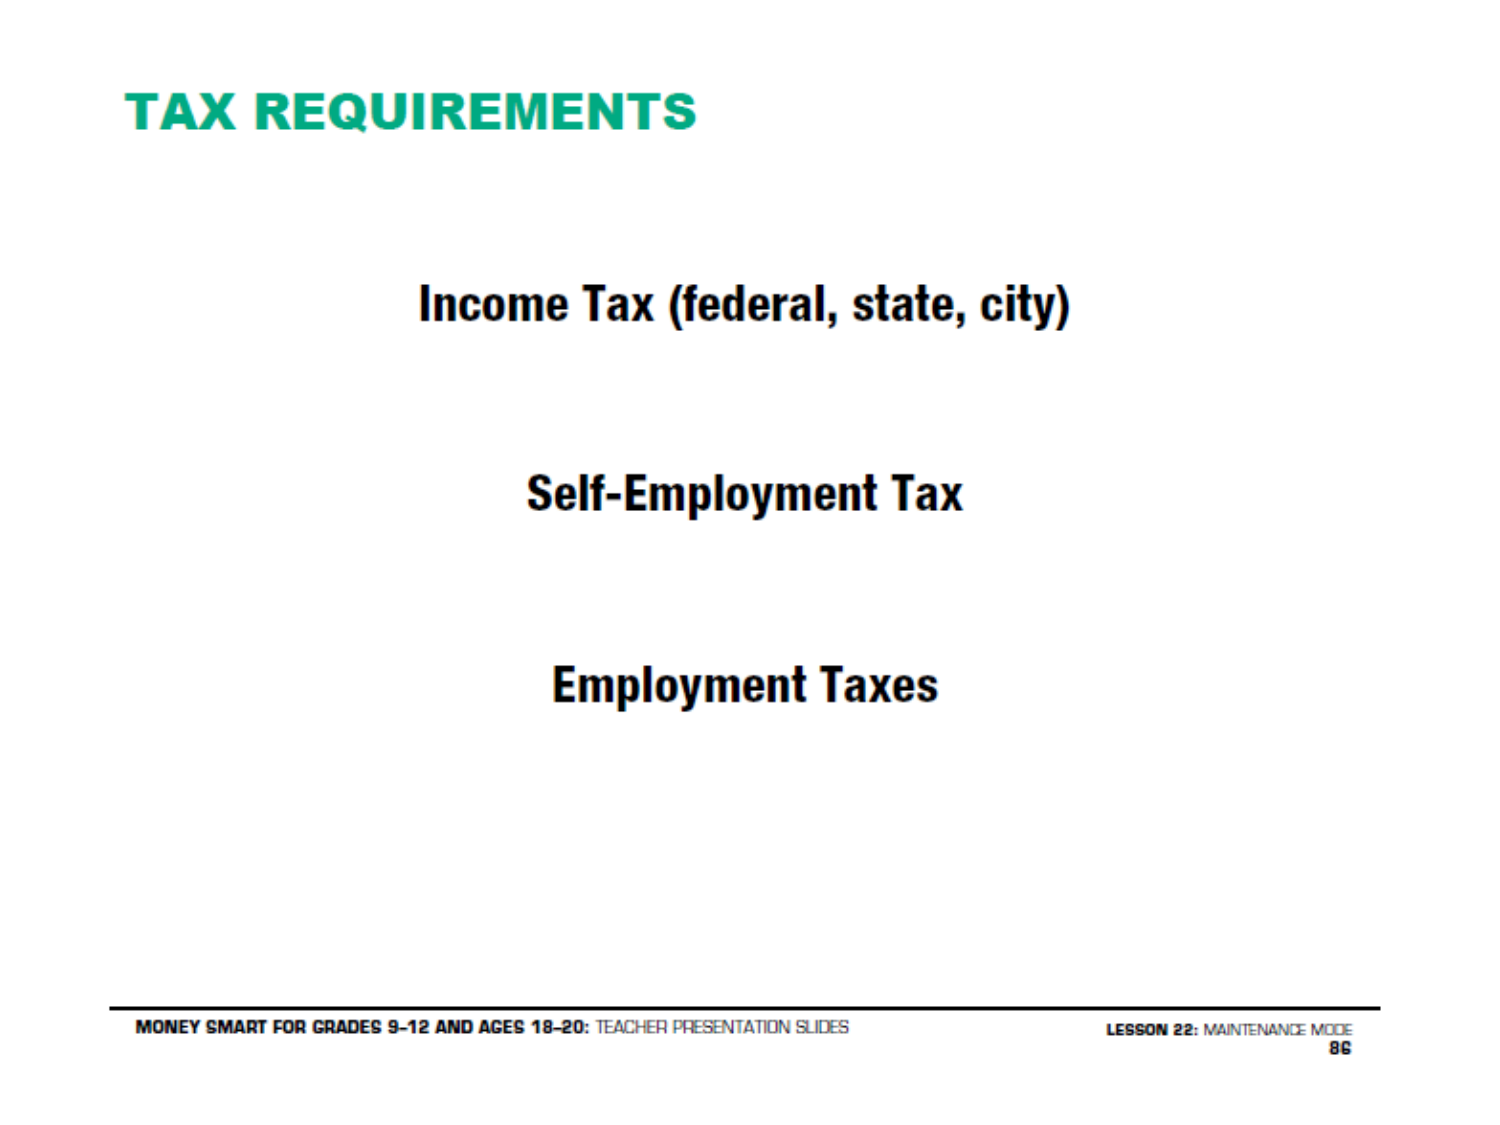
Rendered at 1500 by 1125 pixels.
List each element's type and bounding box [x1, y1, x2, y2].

picture [62, 37, 1426, 1097]
